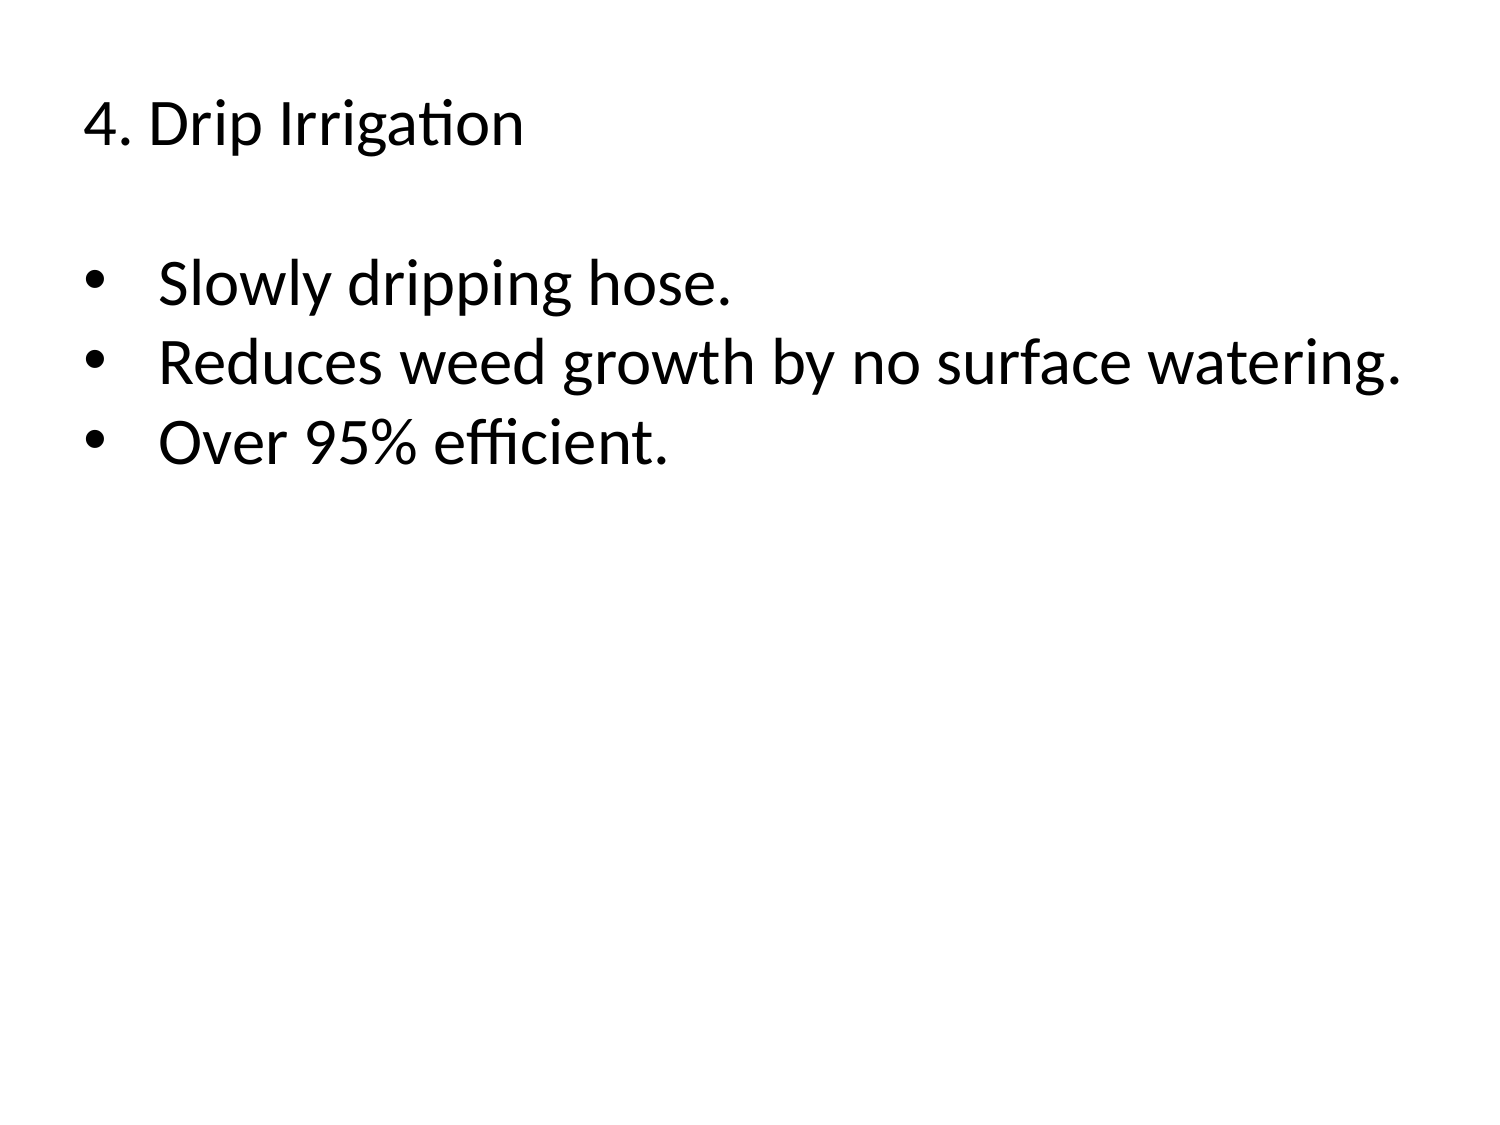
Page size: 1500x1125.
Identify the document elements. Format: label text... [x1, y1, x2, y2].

text_box 4. Drip Irrigation Slowly dripping hose. Reduces weed growth by no surface watering. Over 95% efficient. [68, 71, 1443, 486]
